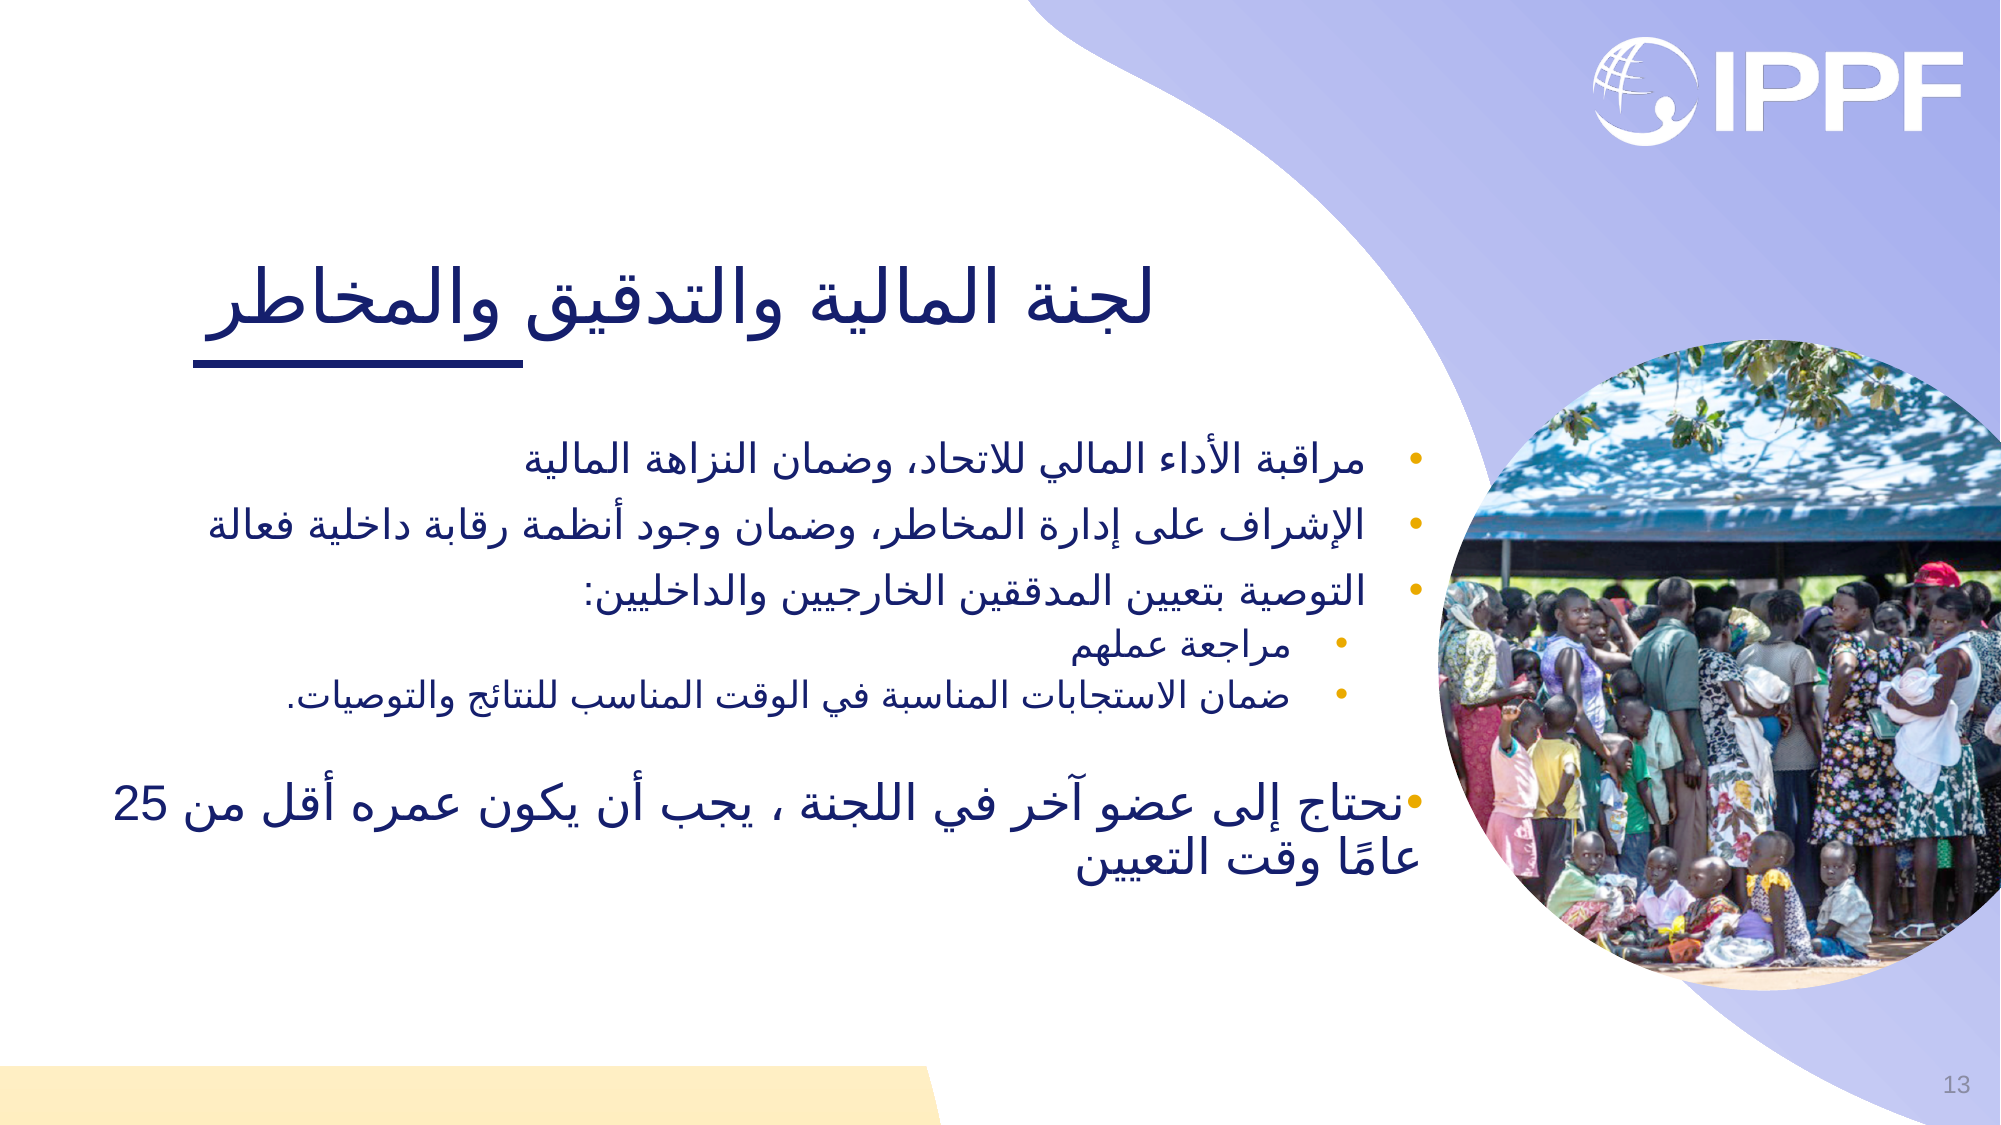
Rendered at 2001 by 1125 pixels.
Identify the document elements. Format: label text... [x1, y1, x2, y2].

text_box مراقبة الأداء المالي للاتحاد، وضمان النزاهة المالية الإشراف على إدارة المخاطر، وضمان وجود أنظمة رقابة داخلية فعالة التوصية بتعيين المدققين الخارجيين والداخليين: مراجعة عملهم ضمان الاستجابات المناسبة في الوقت المناسب للنتائج والتوصيات. نحتاج إلى عضو آخر في اللجنة ، يجب أن يكون عمره أقل من 25 عامًا وقت التعيين [0, 430, 1439, 1066]
slide_number 13 [1520, 1056, 1971, 1100]
title لجنة المالية والتدقيق والمخاطر [208, 153, 1199, 340]
picture [1593, 37, 1963, 146]
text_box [1438, 339, 2000, 1056]
